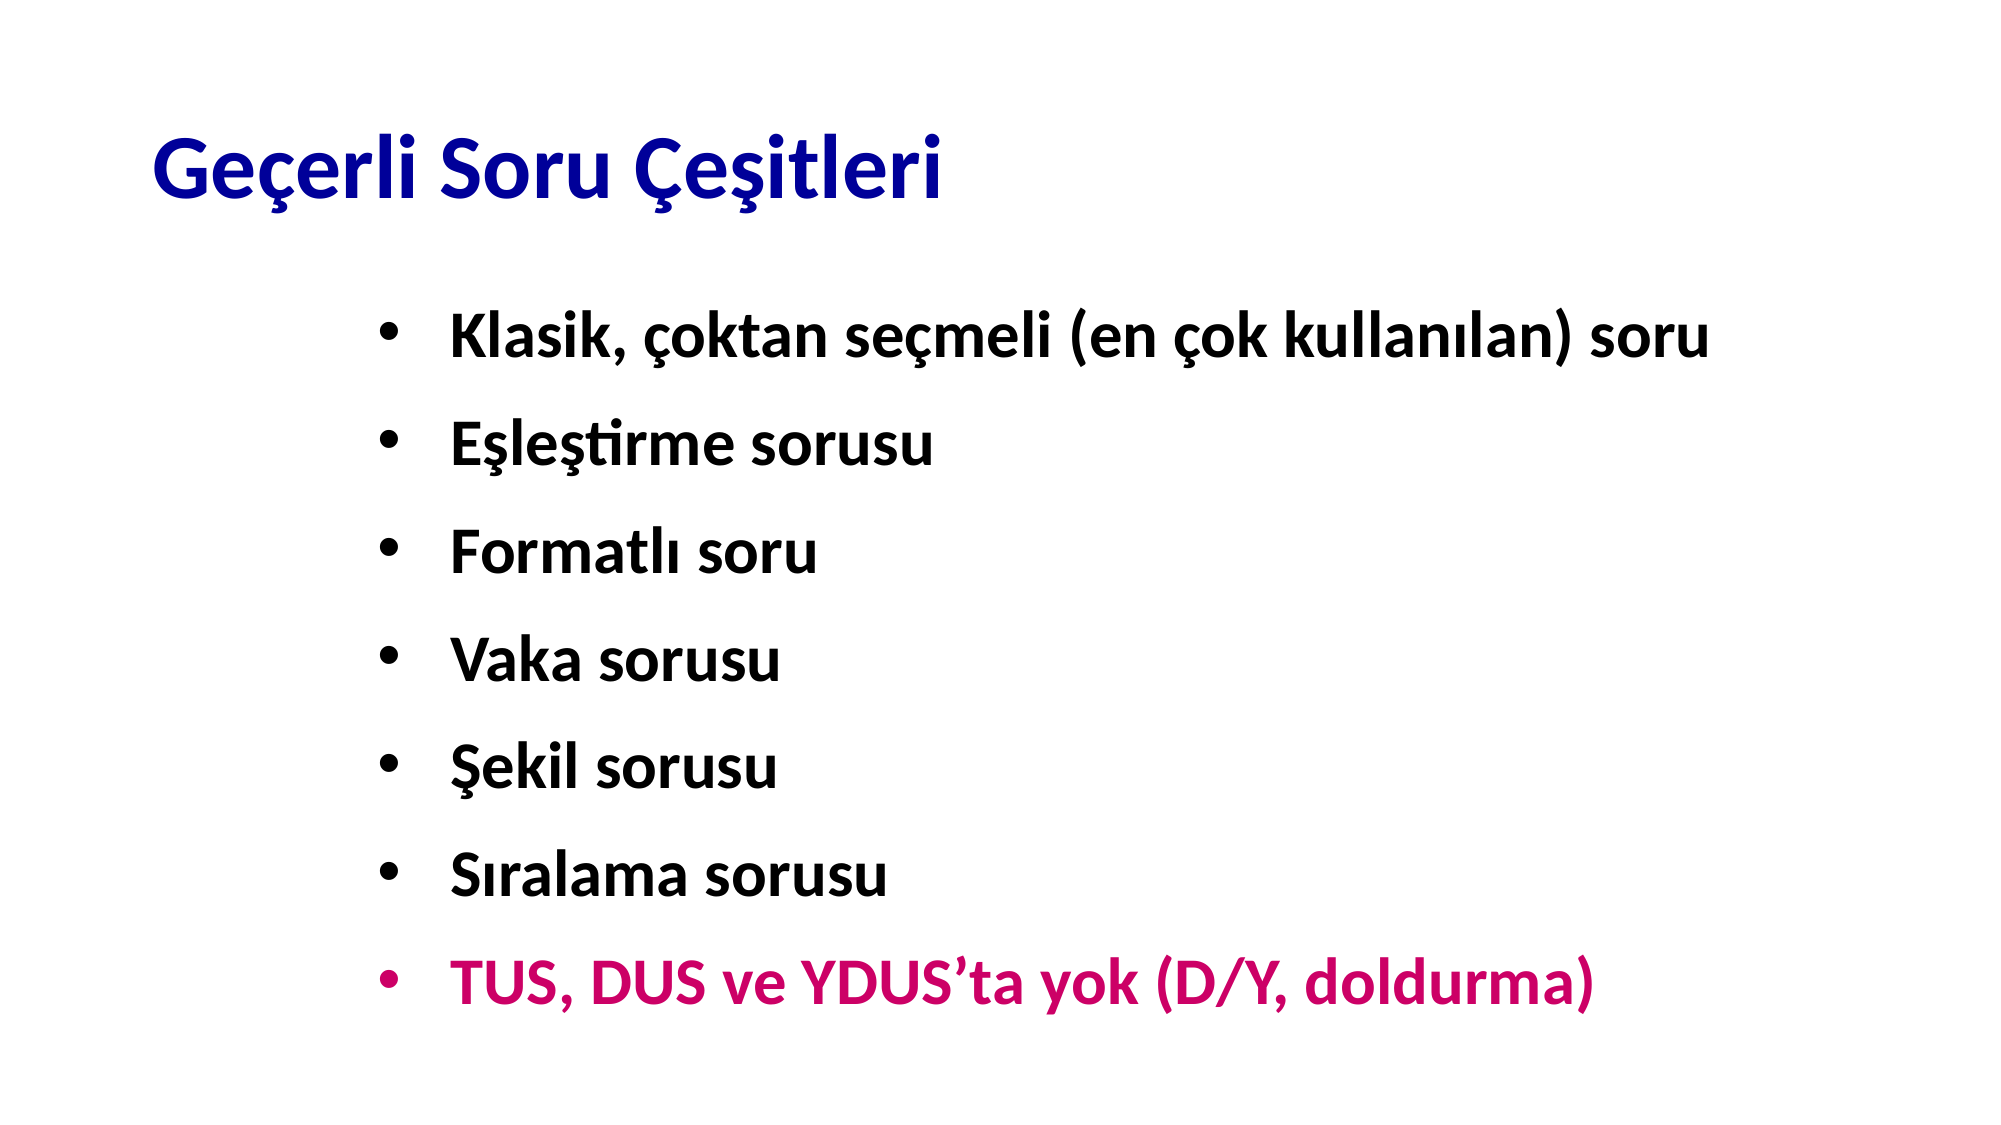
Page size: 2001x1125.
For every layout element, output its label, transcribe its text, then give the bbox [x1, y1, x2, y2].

list Klasik, çoktan seçmeli (en çok kullanılan) soru Eşleştirme sorusu Formatlı soru Vaka sorusu Şekil sorusu Sıralama sorusu TUS, DUS ve YDUS’ta yok (D/Y, doldurma) [362, 255, 1898, 931]
title Geçerli Soru Çeşitleri [137, 59, 1863, 278]
